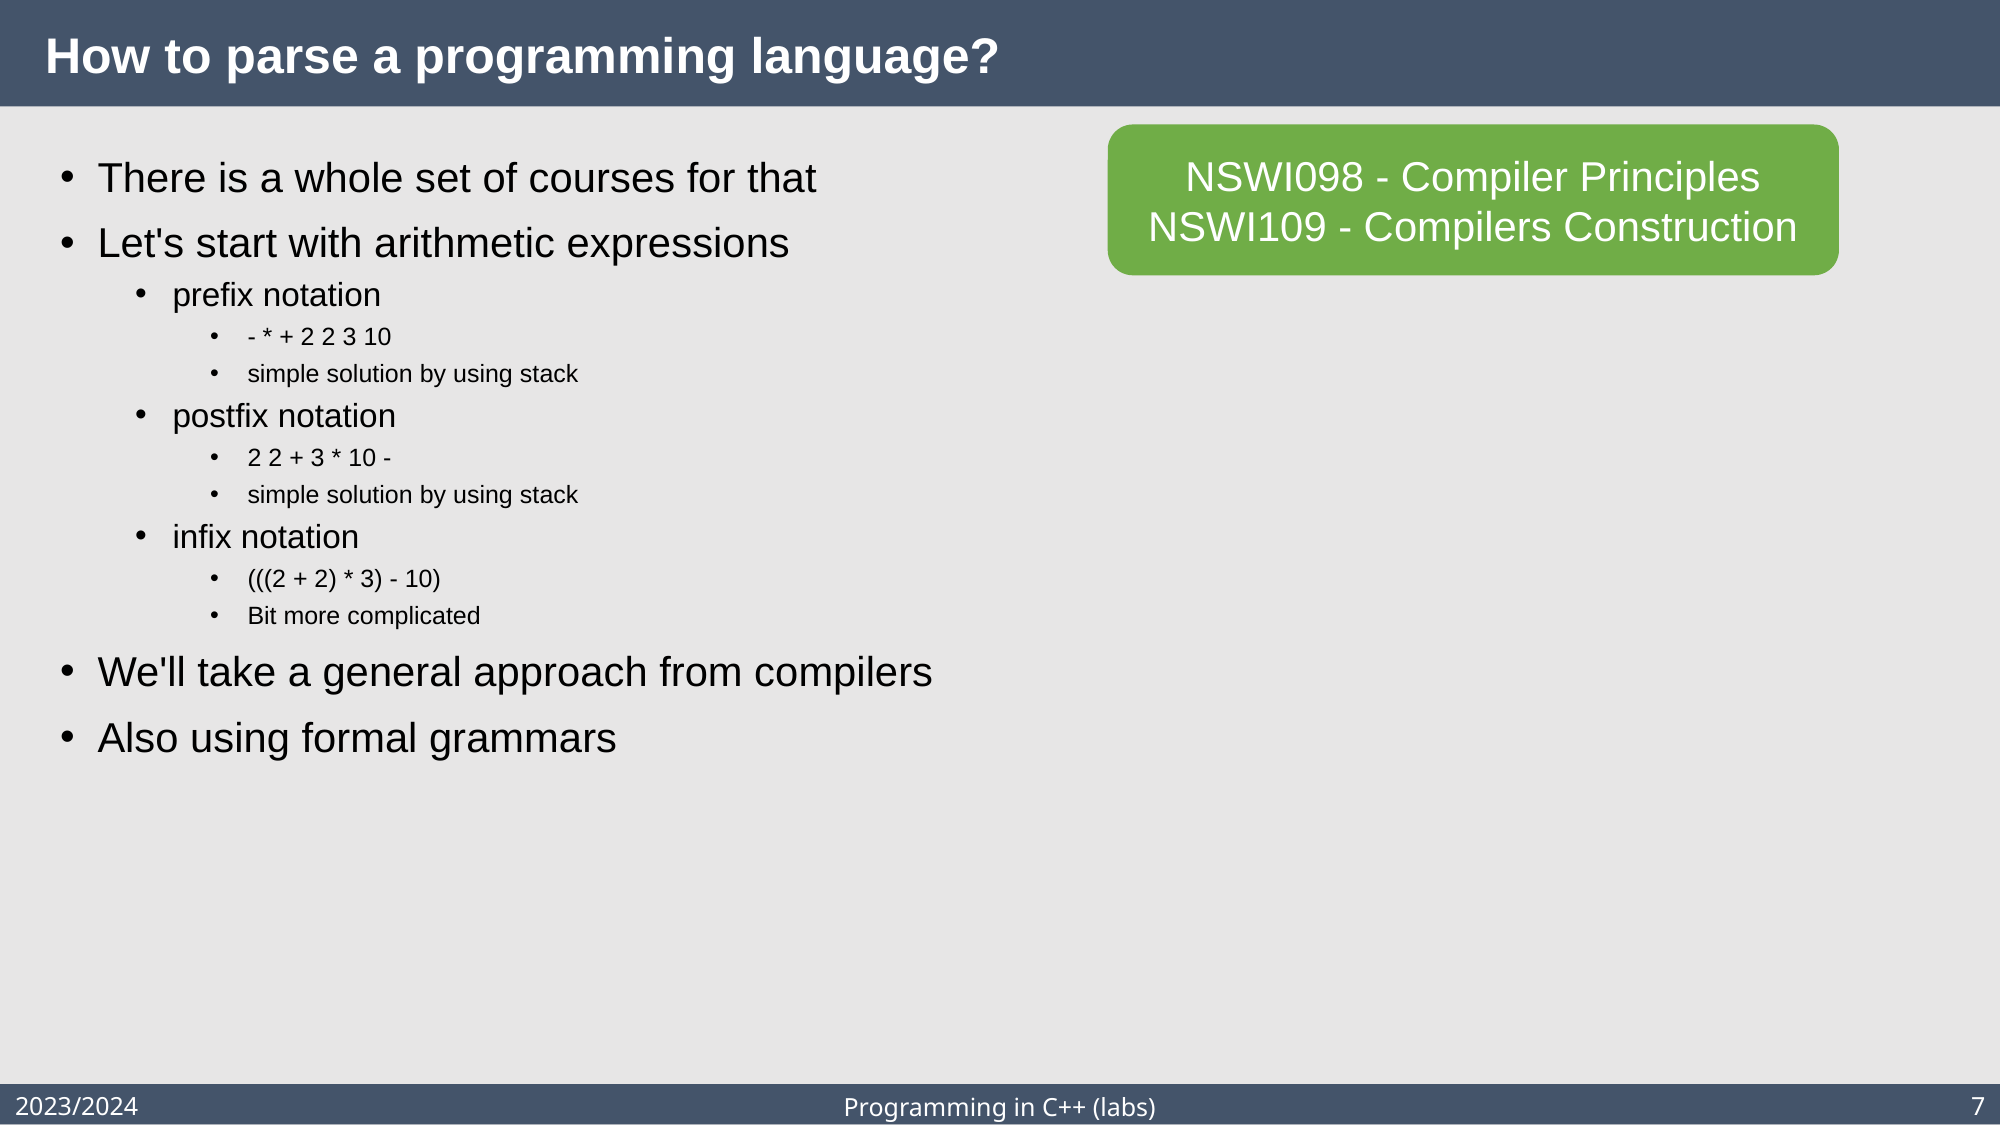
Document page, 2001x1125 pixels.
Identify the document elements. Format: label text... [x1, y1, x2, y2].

text_box Programming in C++ (labs) [662, 1084, 1338, 1125]
text_box 2023/2024 [0, 1082, 450, 1124]
text_box 7 [1550, 1082, 2000, 1124]
list There is a whole set of courses for that Let's start with arithmetic expressions prefix notation - * + 2 2 3 10 simple solution by using stack postfix notation 2 2 + 3 * 10 - simple solution by using stack infix notation (((2 + 2) * 3) - 10) Bit more complicated We'll take a general approach from compilers Also using formal grammars [45, 148, 1940, 1041]
title How to parse a programming language? [0, 0, 2000, 107]
text_box NSWI098 - Compiler Principles NSWI109 - Compilers Construction [1106, 123, 1841, 277]
